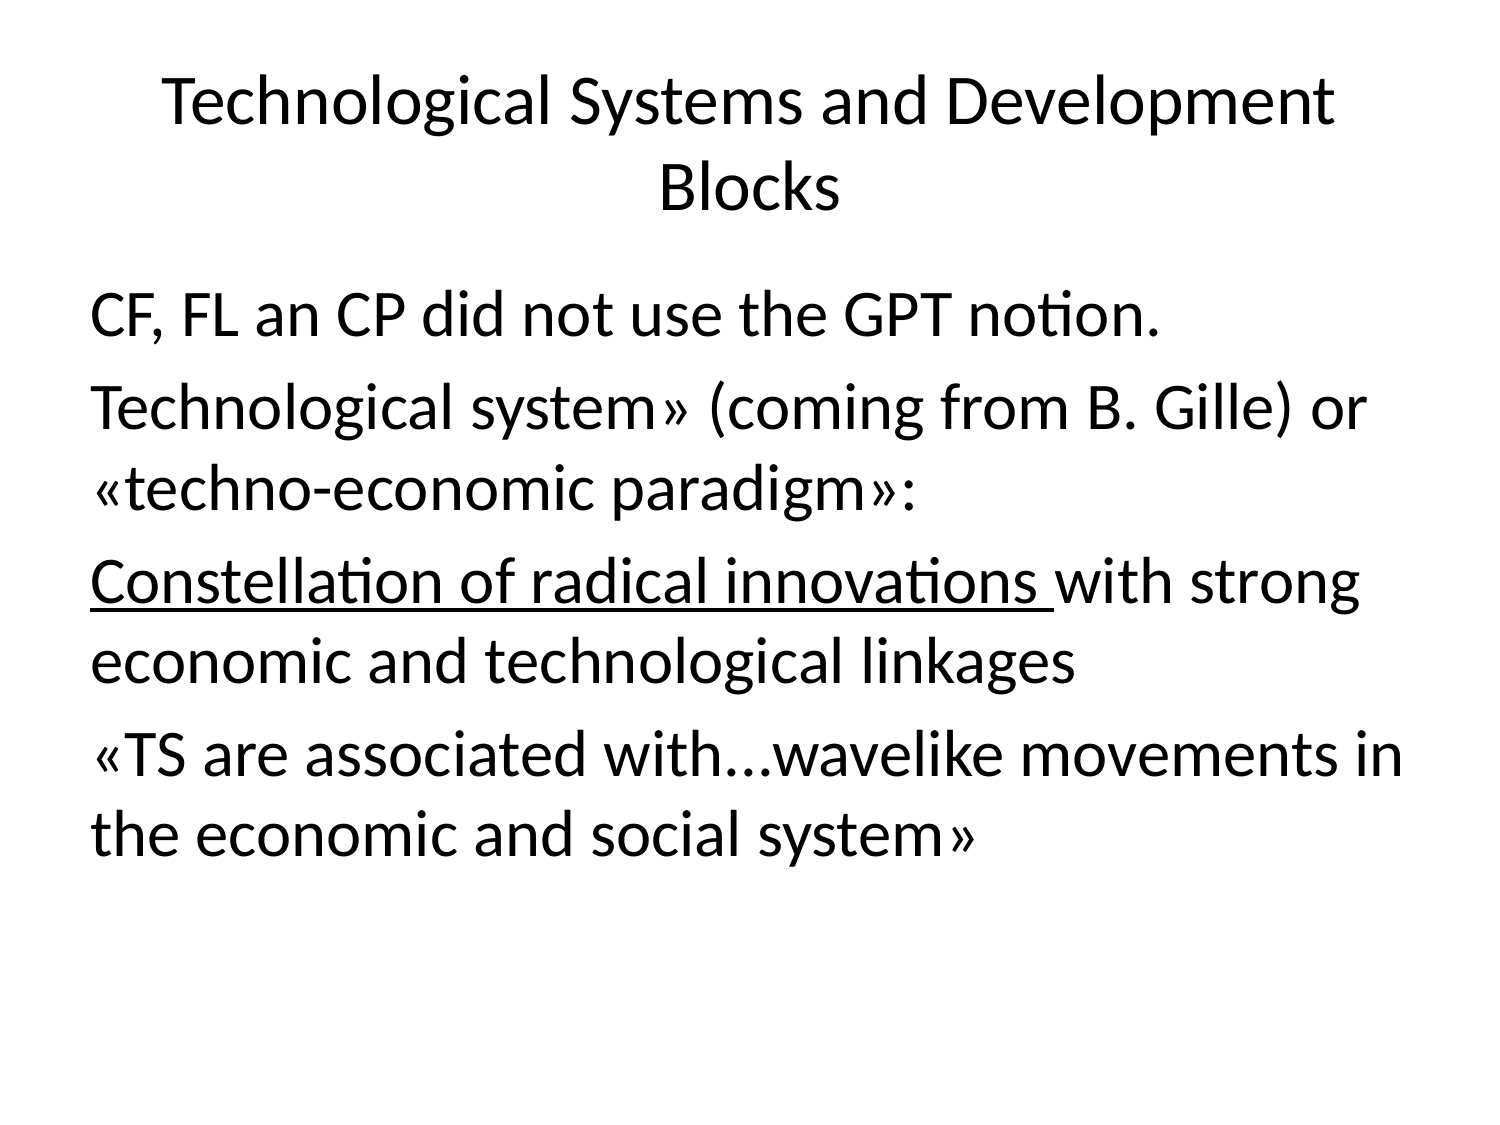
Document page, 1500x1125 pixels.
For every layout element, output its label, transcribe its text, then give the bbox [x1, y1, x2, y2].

title Technological Systems and Development Blocks [75, 45, 1425, 233]
list CF, FL an CP did not use the GPT notion. Technological system» (coming from B. Gille) or «techno-economic paradigm»: Constellation of radical innovations with strong economic and technological linkages «TS are associated with...wavelike movements in the economic and social system» [75, 262, 1425, 1005]
